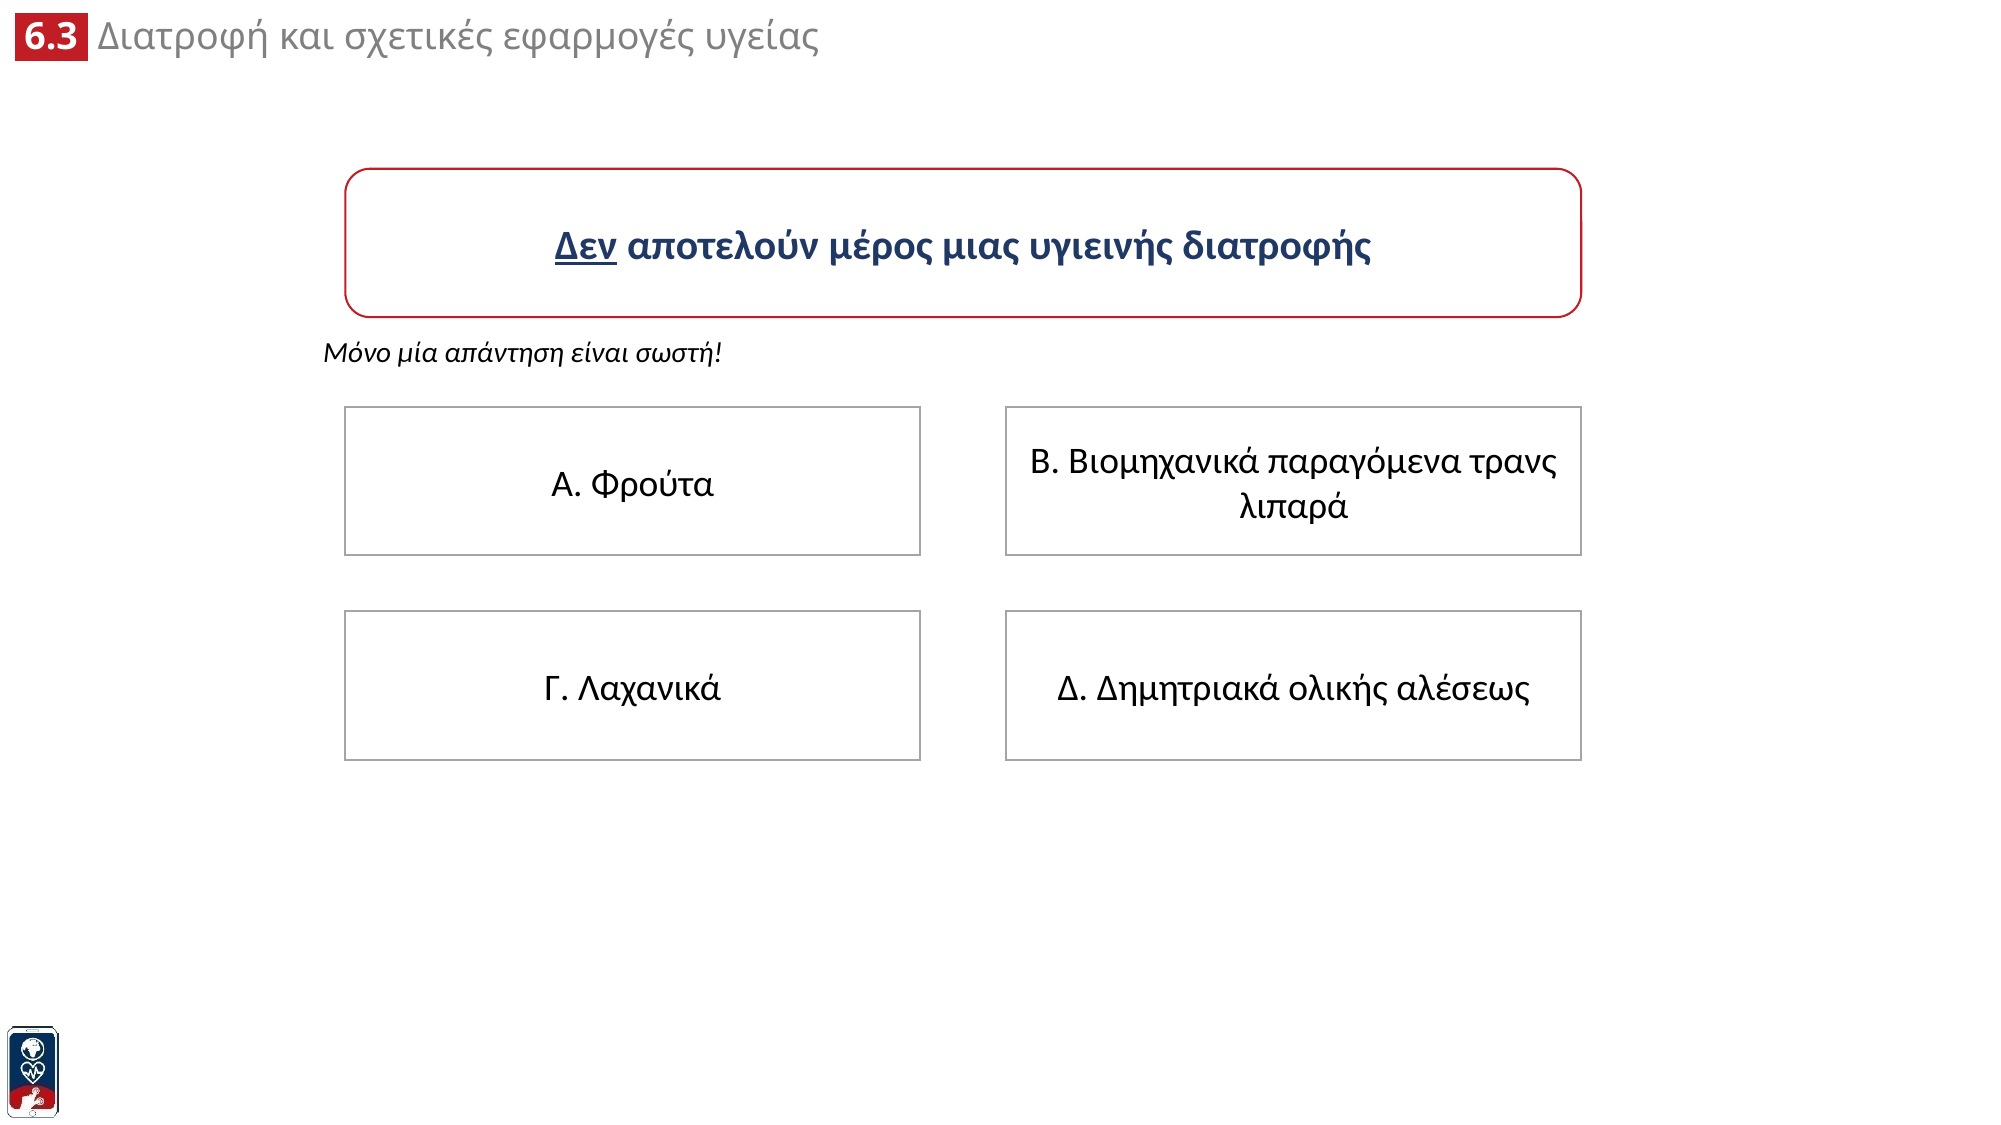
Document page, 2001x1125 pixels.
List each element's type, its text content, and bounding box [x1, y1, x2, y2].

text_box A. Φρούτα [344, 406, 921, 556]
picture [7, 1026, 59, 1118]
text_box B. Βιομηχανικά παραγόμενα τρανς λιπαρά [1005, 406, 1582, 556]
text_box Μόνο μία απάντηση είναι σωστή! [308, 325, 738, 376]
text_box Δεν αποτελούν μέρος μιας υγιεινής διατροφής [344, 167, 1583, 319]
text_box Γ. Λαχανικά [344, 610, 921, 761]
text_box Δ. Δημητριακά ολικής αλέσεως [1005, 610, 1582, 761]
